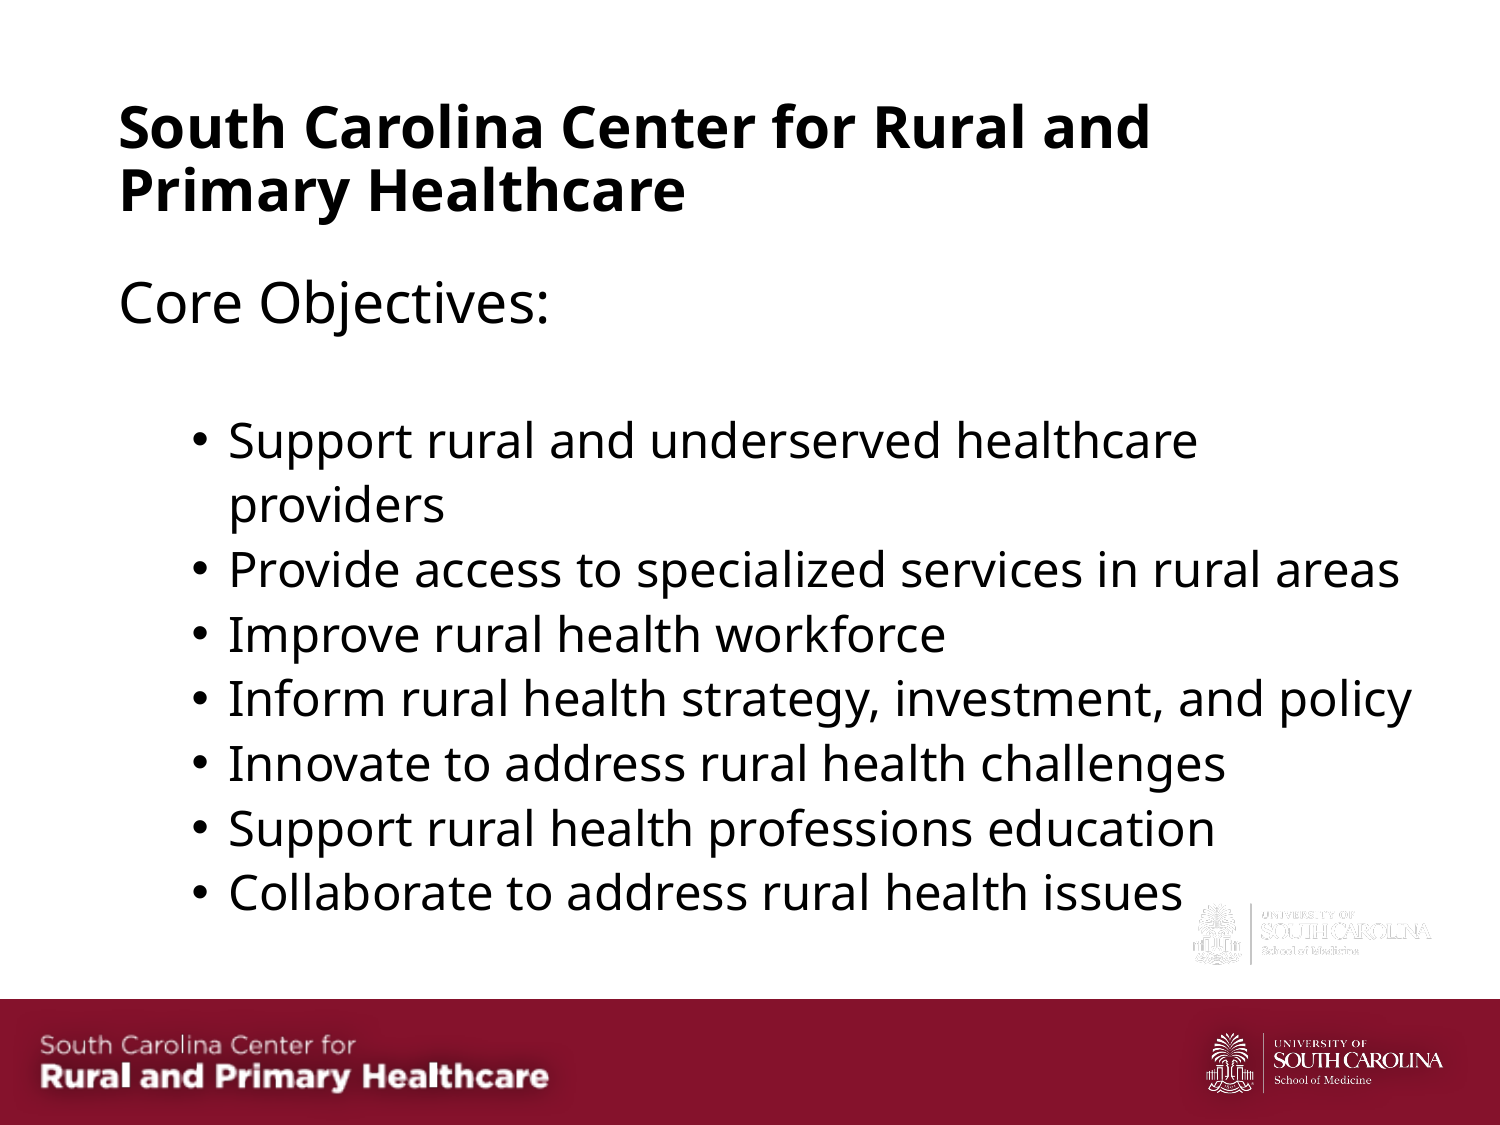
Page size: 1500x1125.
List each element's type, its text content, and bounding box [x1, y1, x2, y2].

picture [1183, 900, 1442, 966]
title South Carolina Center for Rural and Primary Healthcare [103, 91, 1397, 258]
list Core Objectives: Support rural and underserved healthcare providers Provide access to specialized services in rural areas Improve rural health workforce Inform rural health strategy, investment, and policy Innovate to address rural health challenges Support rural health professions education Collaborate to address rural health issues [103, 258, 1442, 934]
